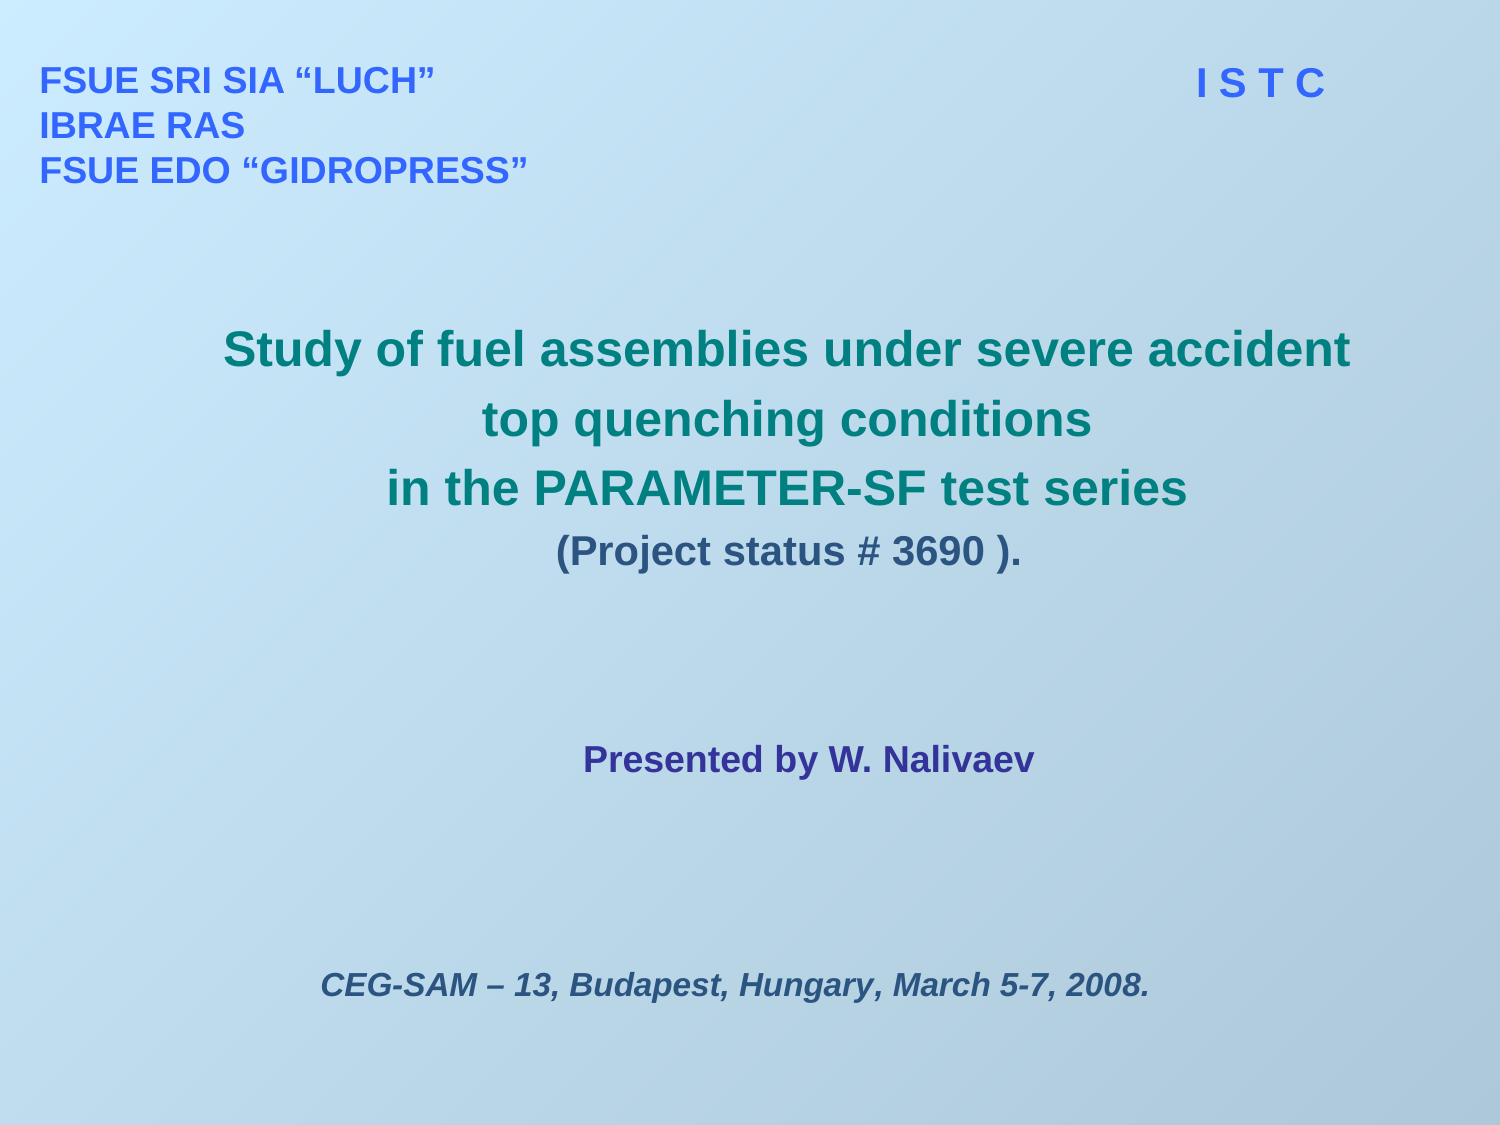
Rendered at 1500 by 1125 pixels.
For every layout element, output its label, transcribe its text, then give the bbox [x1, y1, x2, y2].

text_box [117, 32, 981, 93]
text_box CEG-SAM – 13, Budapest, Hungary, March 5-7, 2008. [236, 964, 1235, 1011]
text_box I S T C [1181, 48, 1350, 114]
text_box FSUE SRI SIA “LUCH” IBRAE RAS FSUE EDO “GIDROPRESS” [24, 48, 554, 199]
text_box Study of fuel assemblies under severe accident top quenching conditions in the PARAMETER-SF test series (Project status # 3690 ). [123, 308, 1465, 582]
text_box Presented by W. Nalivaev [425, 739, 1193, 786]
